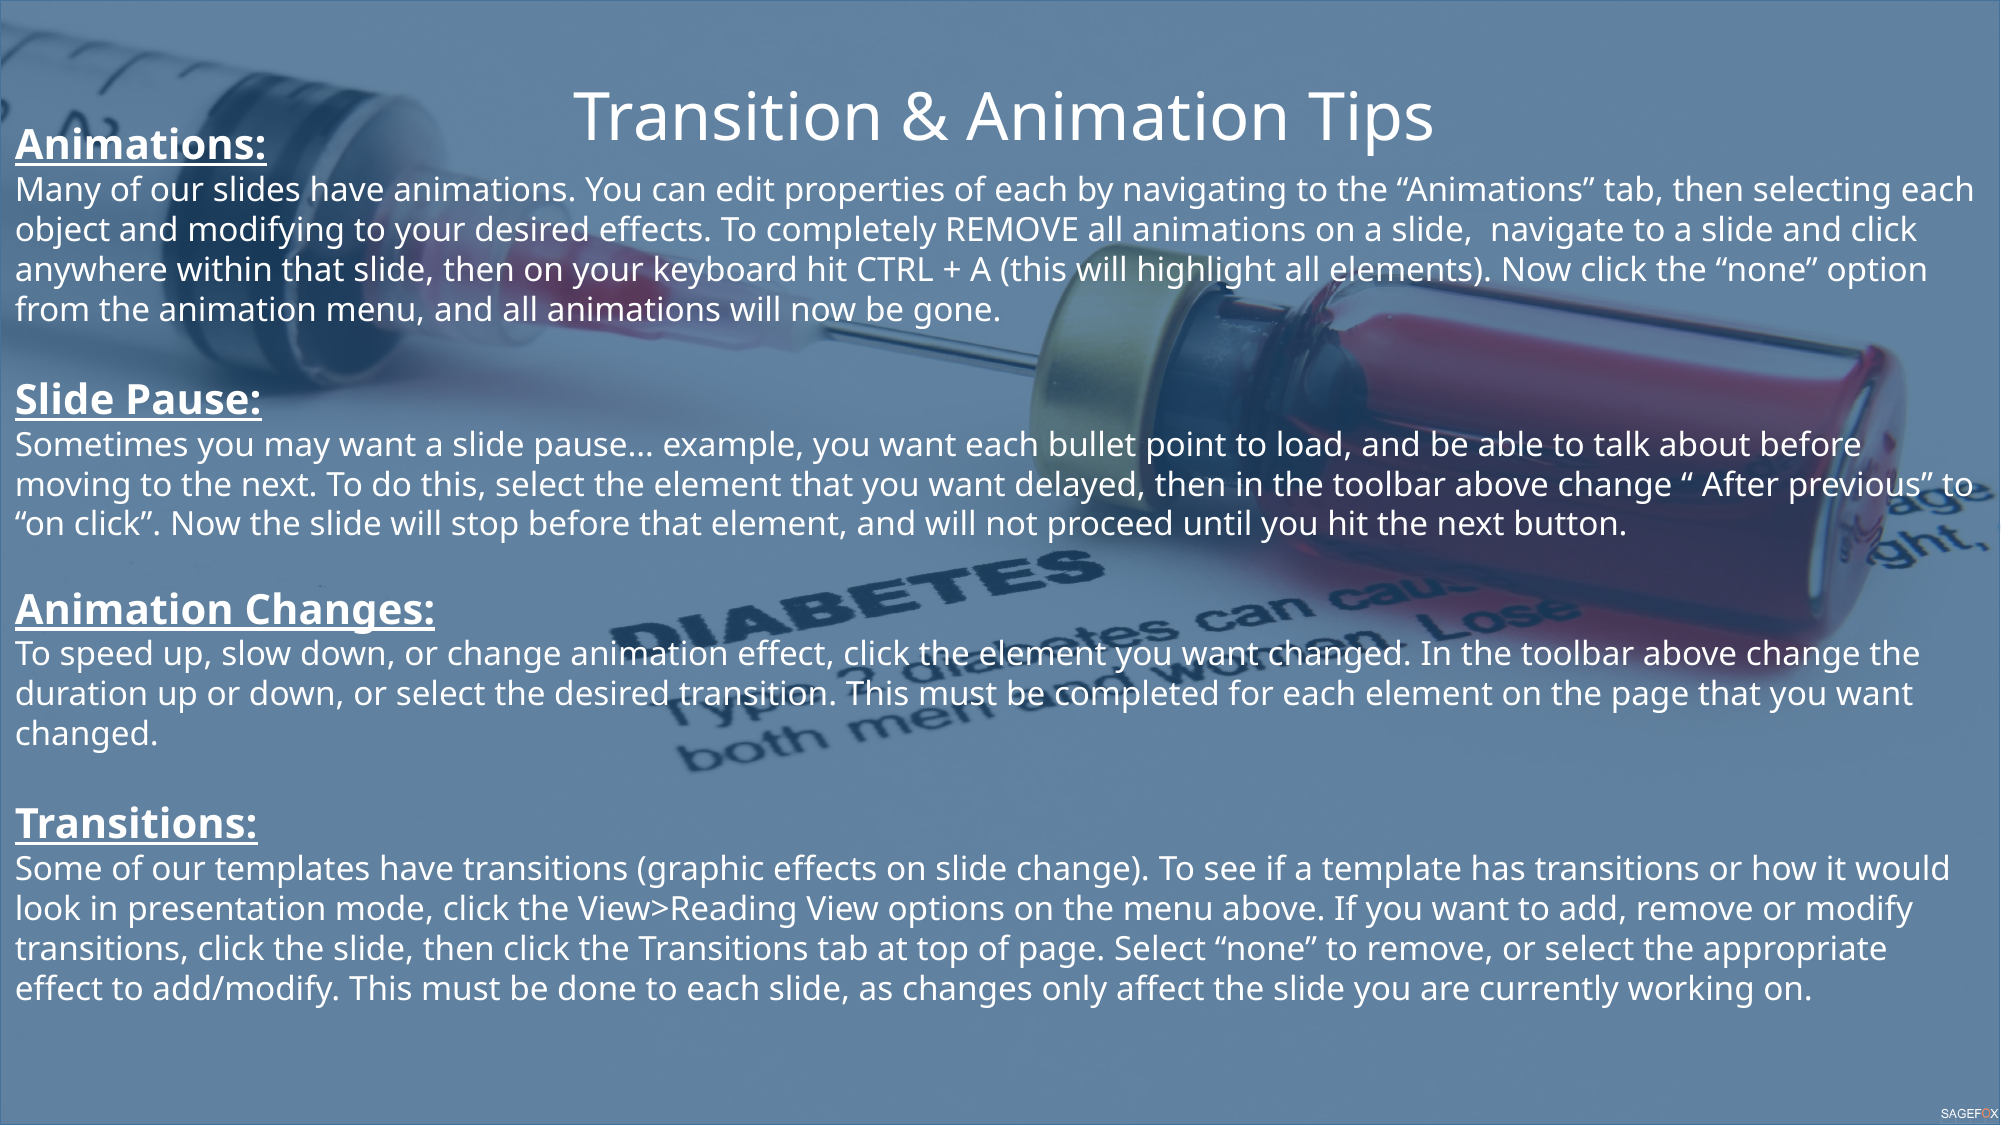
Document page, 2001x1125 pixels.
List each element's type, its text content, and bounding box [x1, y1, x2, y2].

title Transition & Animation Tips [477, 59, 1532, 177]
text_box Animations: Many of our slides have animations. You can edit properties of each by navigating to the “Animations” tab, then selecting each object and modifying to your desired effects. To completely REMOVE all animations on a slide, navigate to a slide and click anywhere within that slide, then on your keyboard hit CTRL + A (this will highlight all elements). Now click the “none” option from the animation menu, and all animations will now be gone. Slide Pause: Sometimes you may want a slide pause… example, you want each bullet point to load, and be able to talk about before moving to the next. To do this, select the element that you want delayed, then in the toolbar above change “ After previous” to “on click”. Now the slide will stop before that element, and will not proceed until you hit the next button. Animation Changes: To speed up, slow down, or change animation effect, click the element you want changed. In the toolbar above change the duration up or down, or select the desired transition. This must be completed for each element on the page that you want changed. Transitions: Some of our templates have transitions (graphic effects on slide change). To see if a template has transitions or how it would look in presentation mode, click the View>Reading View options on the menu above. If you want to add, remove or modify transitions, click the slide, then click the Transitions tab at top of page. Select “none” to remove, or select the appropriate effect to add/modify. This must be done to each slide, as changes only affect the slide you are currently working on. [0, 0, 2000, 1125]
